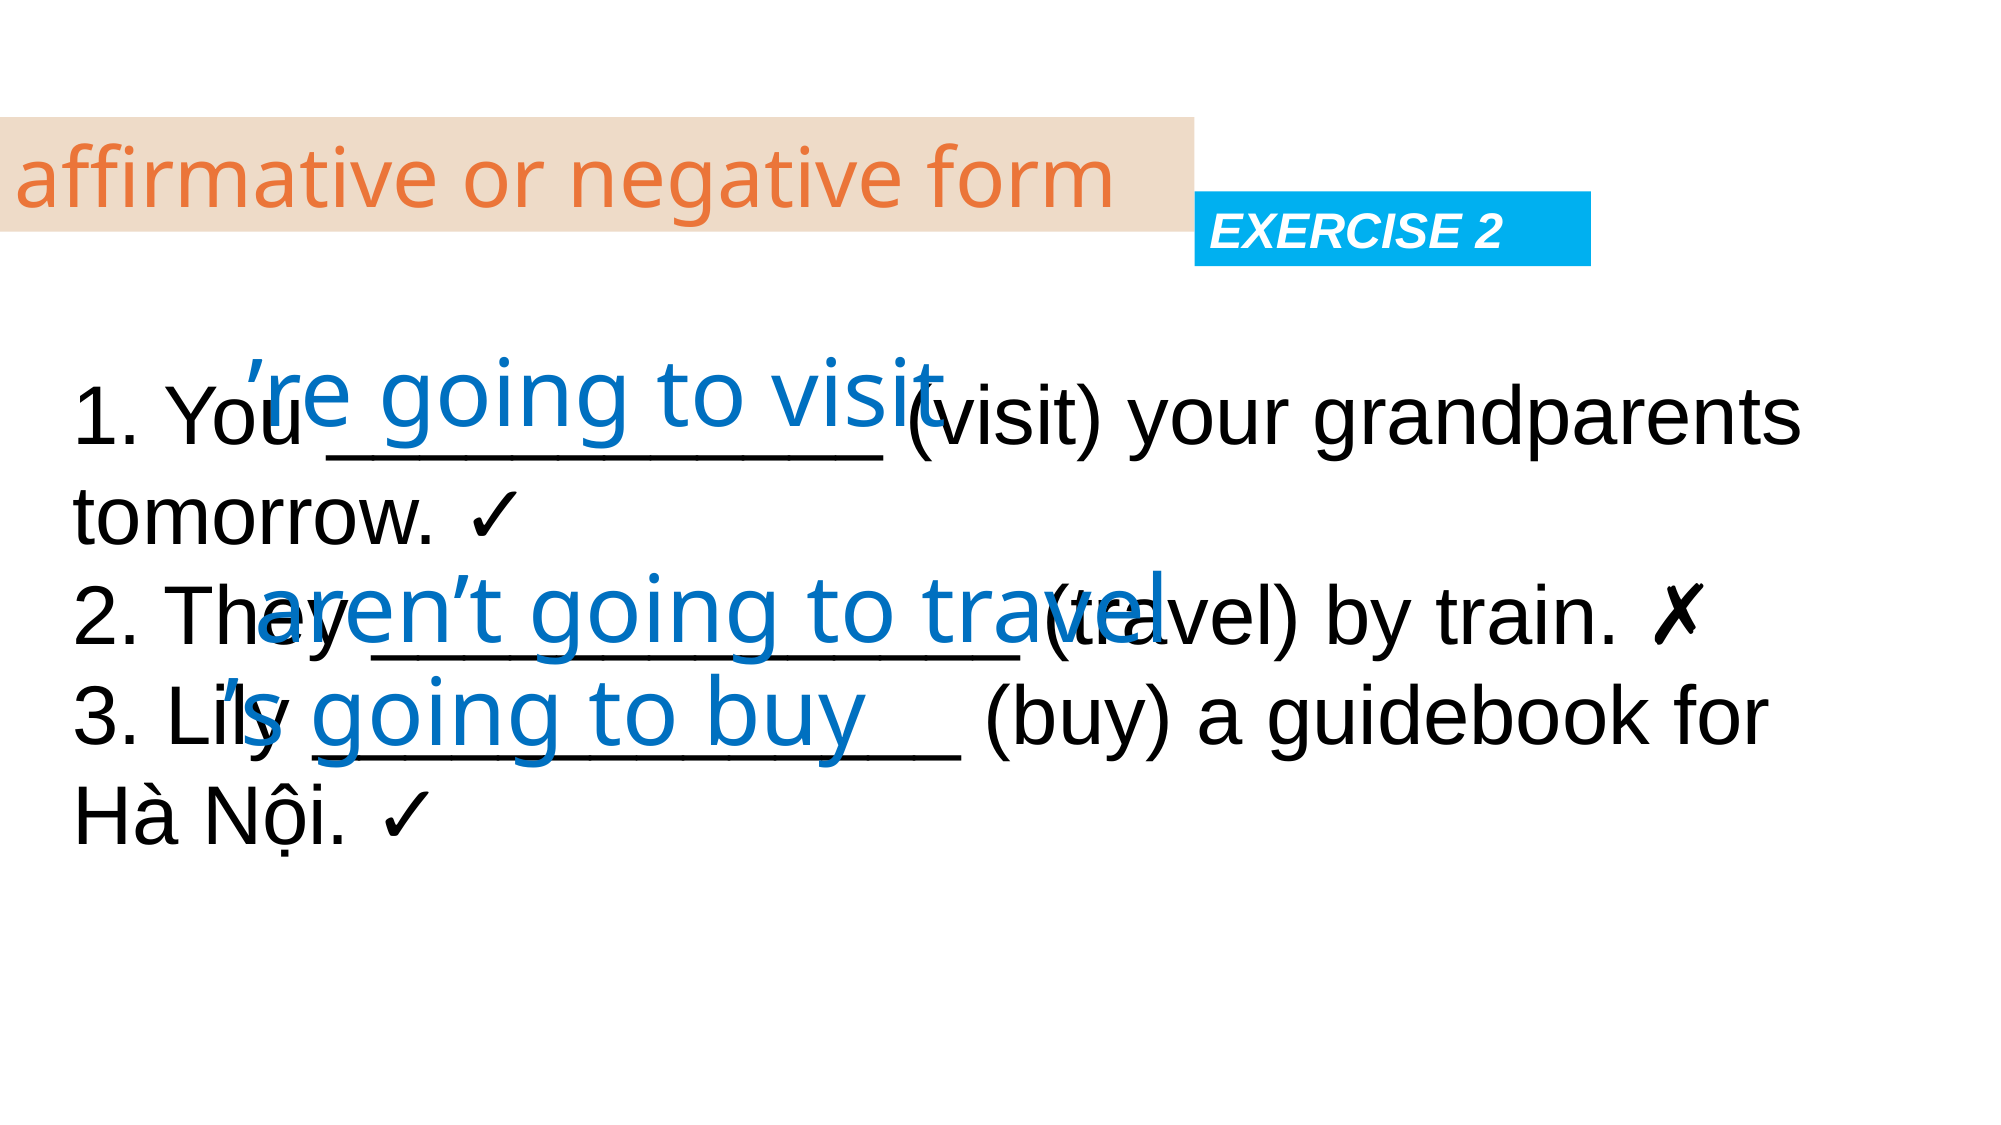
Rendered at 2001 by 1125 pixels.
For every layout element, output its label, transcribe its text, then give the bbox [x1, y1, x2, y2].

text_box ’re going to visit [232, 325, 962, 453]
text_box ’s going to buy [208, 644, 907, 772]
text_box EXERCISE 2 [1194, 191, 1591, 267]
text_box affirmative or negative form [0, 117, 1195, 232]
text_box 1. You ____________ (visit) your grandparents tomorrow. ✓ 2. They ______________ (travel) by train. ✗ 3. Lily ______________ (buy) a guidebook for Hà Nội. ✓ [57, 353, 1916, 869]
text_box aren’t going to travel [239, 540, 1185, 669]
